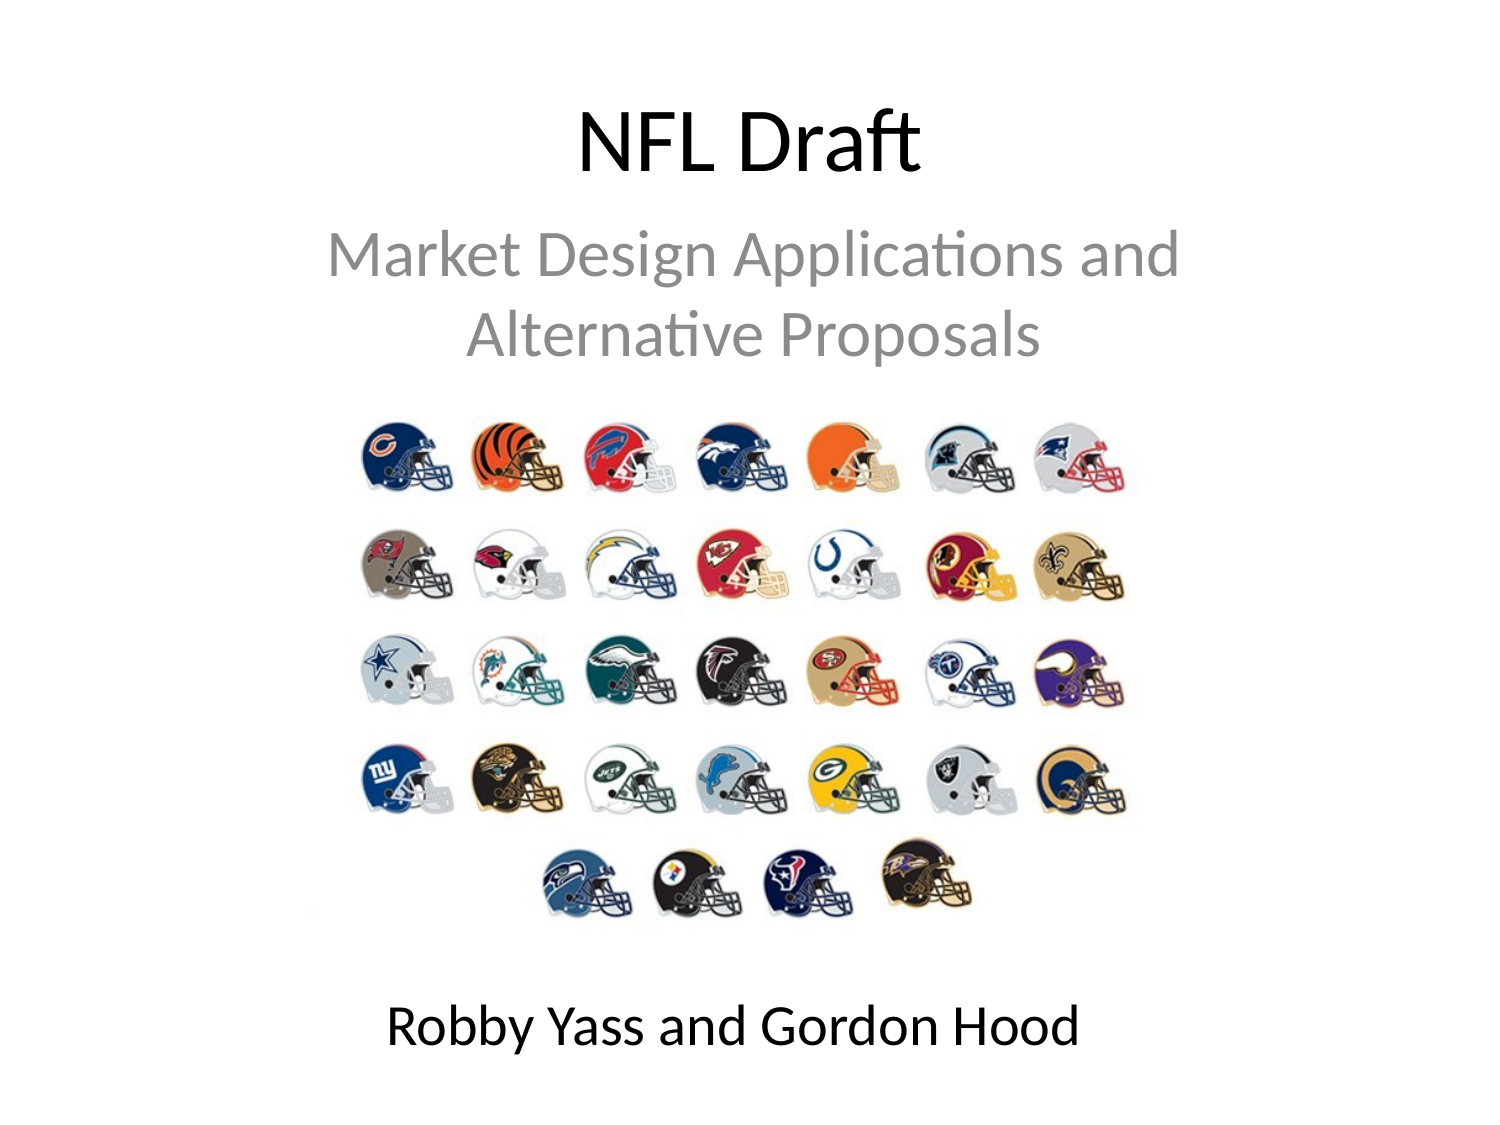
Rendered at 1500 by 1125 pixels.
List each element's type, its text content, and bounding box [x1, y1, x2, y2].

text_box Robby Yass and Gordon Hood [371, 979, 1280, 1065]
subtitle Market Design Applications and Alternative Proposals [229, 201, 1280, 490]
picture [310, 377, 1171, 938]
title NFL Draft [112, 68, 1388, 202]
